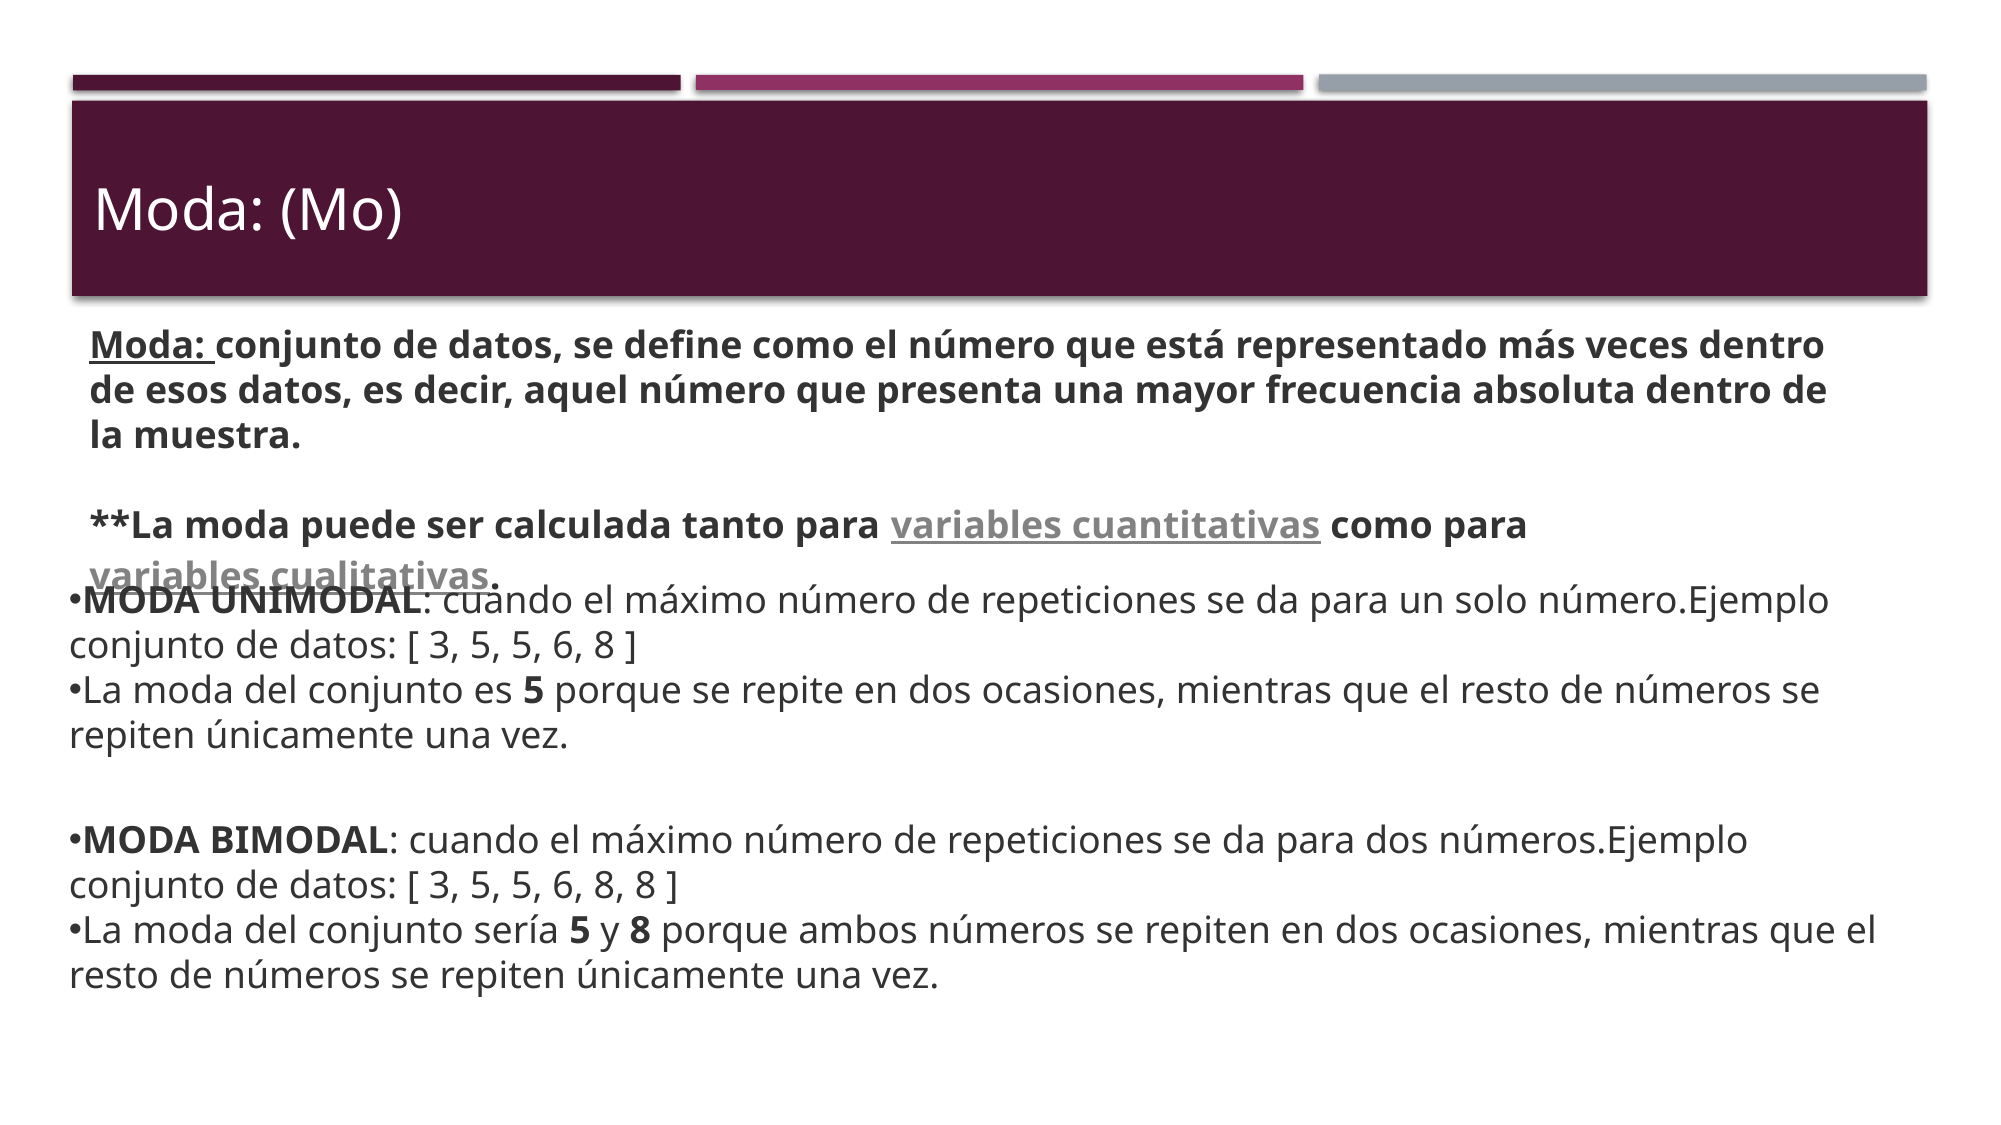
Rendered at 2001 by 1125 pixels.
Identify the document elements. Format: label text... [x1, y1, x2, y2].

text_box Moda: (Mo) [78, 164, 419, 250]
text_box MODA UNIMODAL: cuando el máximo número de repeticiones se da para un solo número.Ejemplo conjunto de datos: [ 3, 5, 5, 6, 8 ] La moda del conjunto es 5 porque se repite en dos ocasiones, mientras que el resto de números se repiten únicamente una vez. [54, 568, 1901, 764]
text_box Moda: conjunto de datos, se define como el número que está representado más veces dentro de esos datos, es decir, aquel número que presenta una mayor frecuencia absoluta dentro de la muestra. **La moda puede ser calculada tanto para variables cuantitativas como para variables cualitativas. [74, 313, 1881, 568]
text_box MODA BIMODAL: cuando el máximo número de repeticiones se da para dos números.Ejemplo conjunto de datos: [ 3, 5, 5, 6, 8, 8 ] La moda del conjunto sería 5 y 8 porque ambos números se repiten en dos ocasiones, mientras que el resto de números se repiten únicamente una vez. [54, 808, 1901, 1004]
